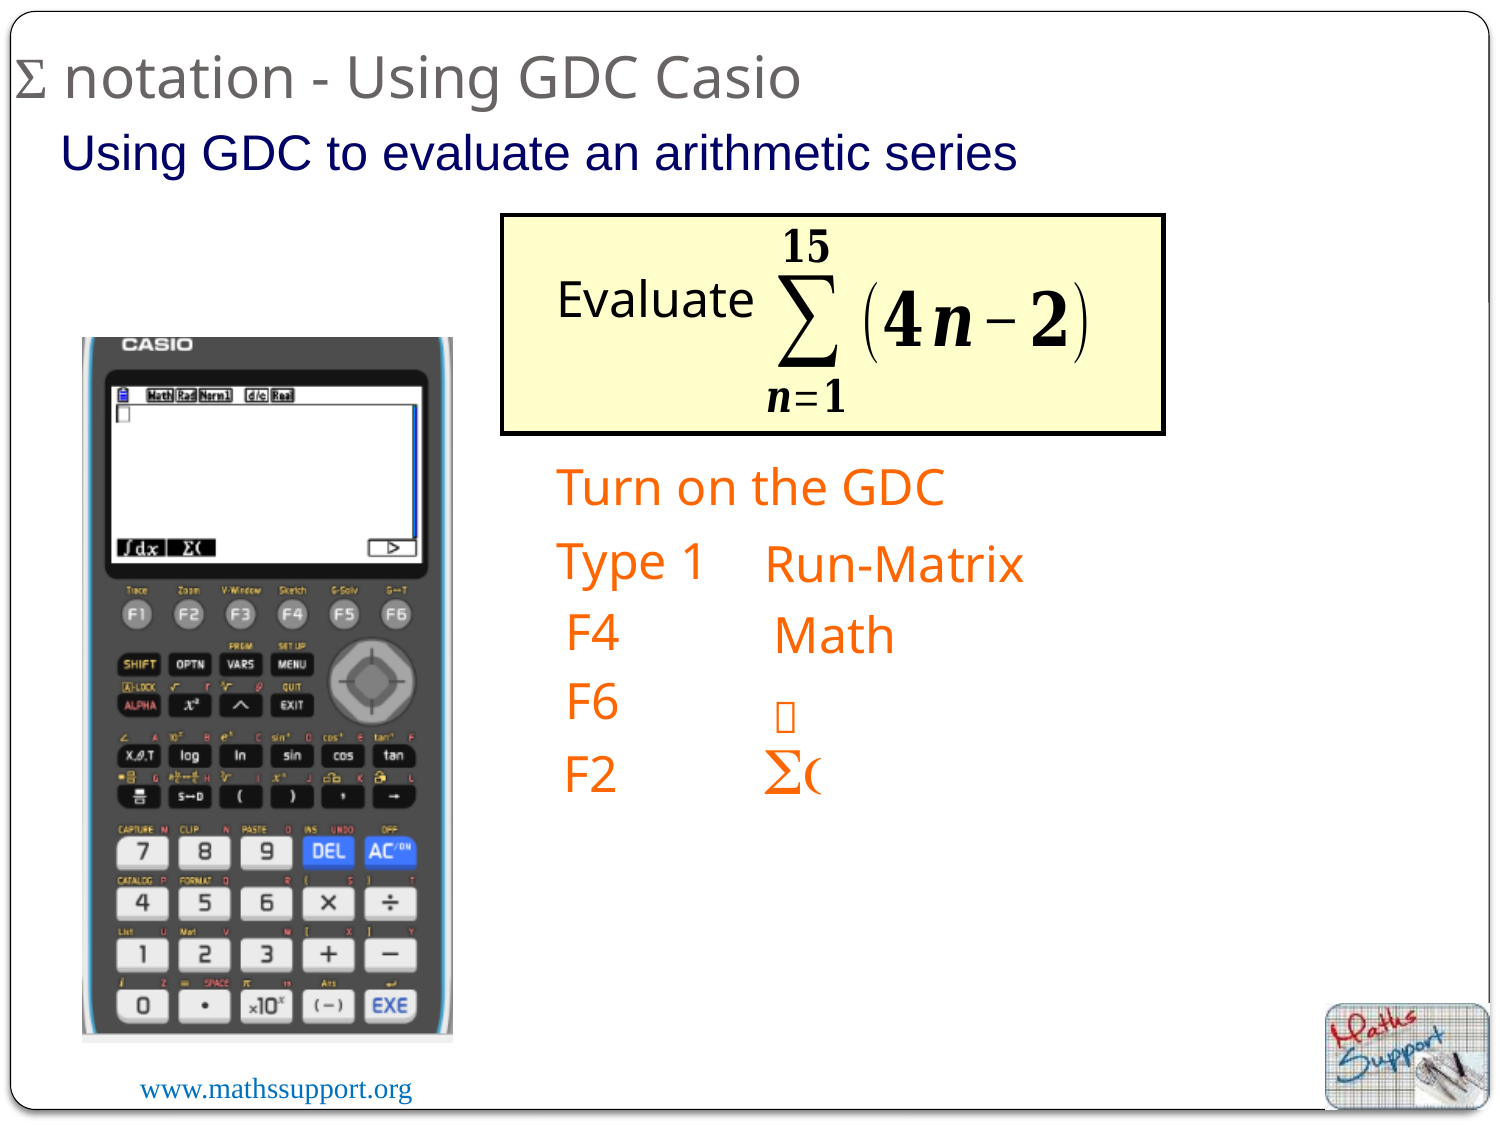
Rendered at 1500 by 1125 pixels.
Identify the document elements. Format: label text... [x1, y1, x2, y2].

text_box F6 [550, 662, 760, 735]
text_box F4 [550, 592, 760, 662]
text_box [130, 1074, 414, 1109]
text_box Using GDC to evaluate an arithmetic series [45, 113, 1484, 189]
text_box Math [759, 595, 1064, 671]
text_box [1328, 1007, 1492, 1109]
text_box F2 [549, 735, 749, 811]
title Σ notation - Using GDC Casio [0, 0, 1350, 126]
text_box S( [749, 720, 1054, 815]
text_box Type 1 [541, 522, 750, 598]
picture [81, 337, 454, 1043]
picture [1325, 1003, 1490, 1110]
text_box Run-Matrix [749, 525, 1054, 595]
text_box Turn on the GDC [541, 447, 1136, 523]
text_box  [757, 673, 1062, 779]
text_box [501, 214, 1164, 435]
